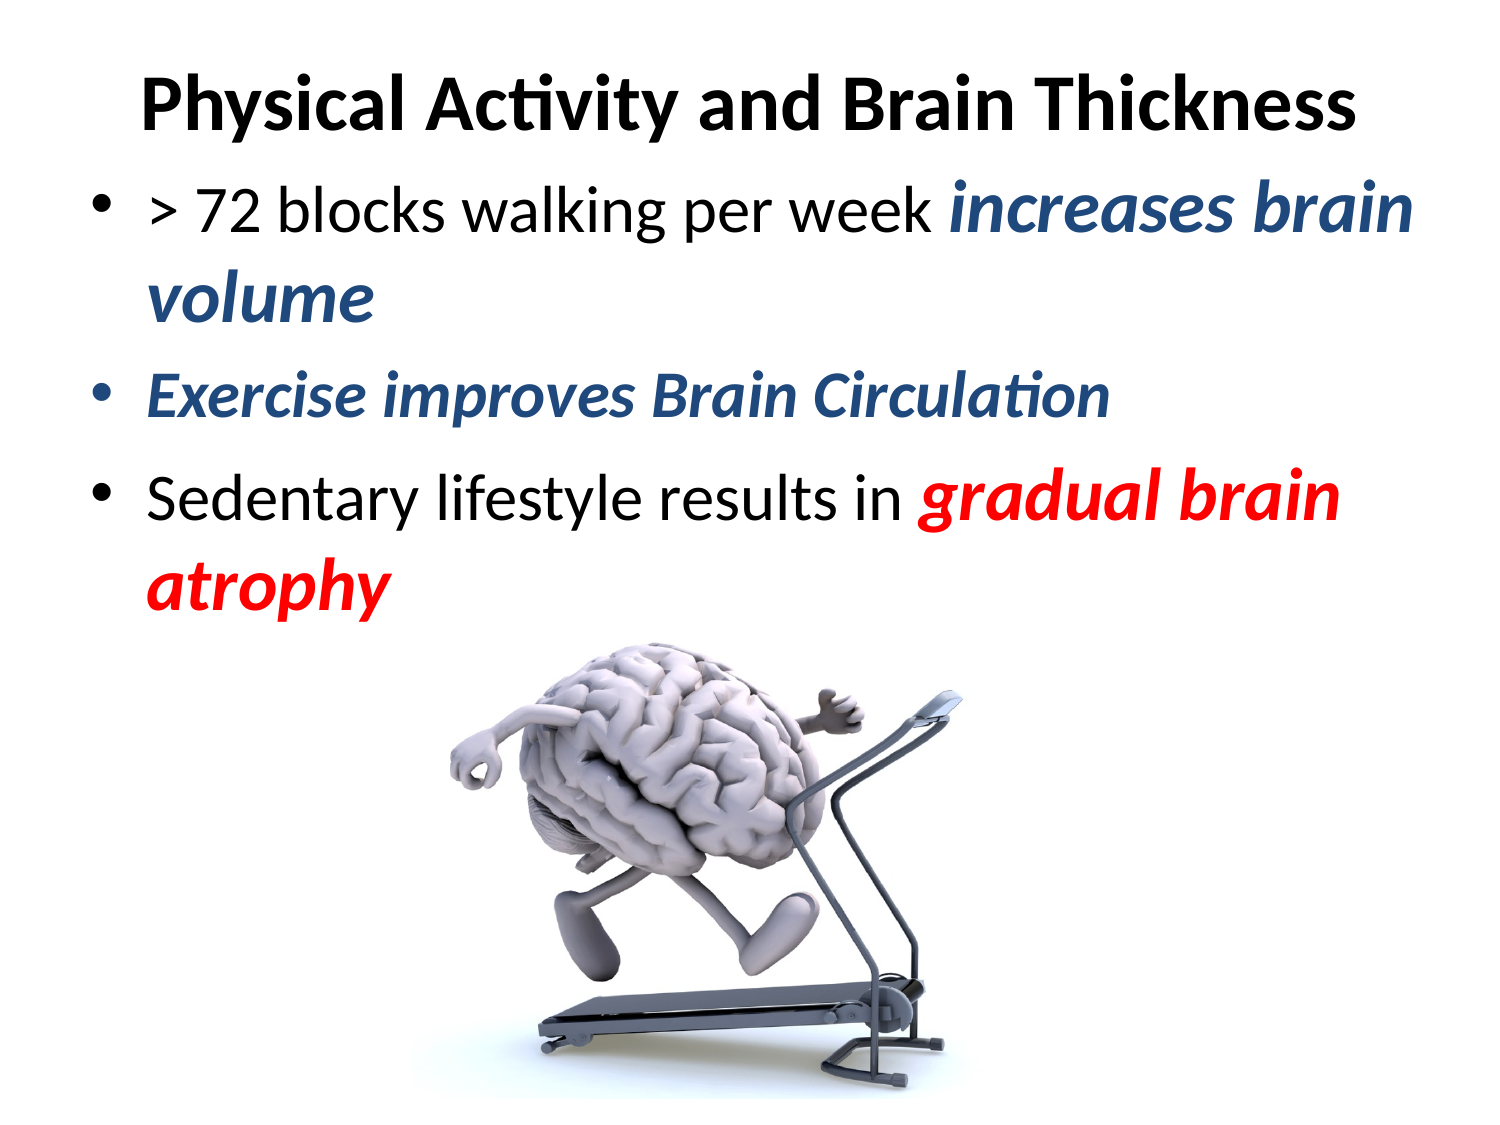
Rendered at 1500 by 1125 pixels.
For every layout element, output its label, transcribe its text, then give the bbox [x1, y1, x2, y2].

title Physical Activity and Brain Thickness [75, 4, 1425, 149]
picture [412, 612, 1011, 1099]
list > 72 blocks walking per week increases brain volume Exercise improves Brain Circulation Sedentary lifestyle results in gradual brain atrophy [75, 149, 1475, 893]
